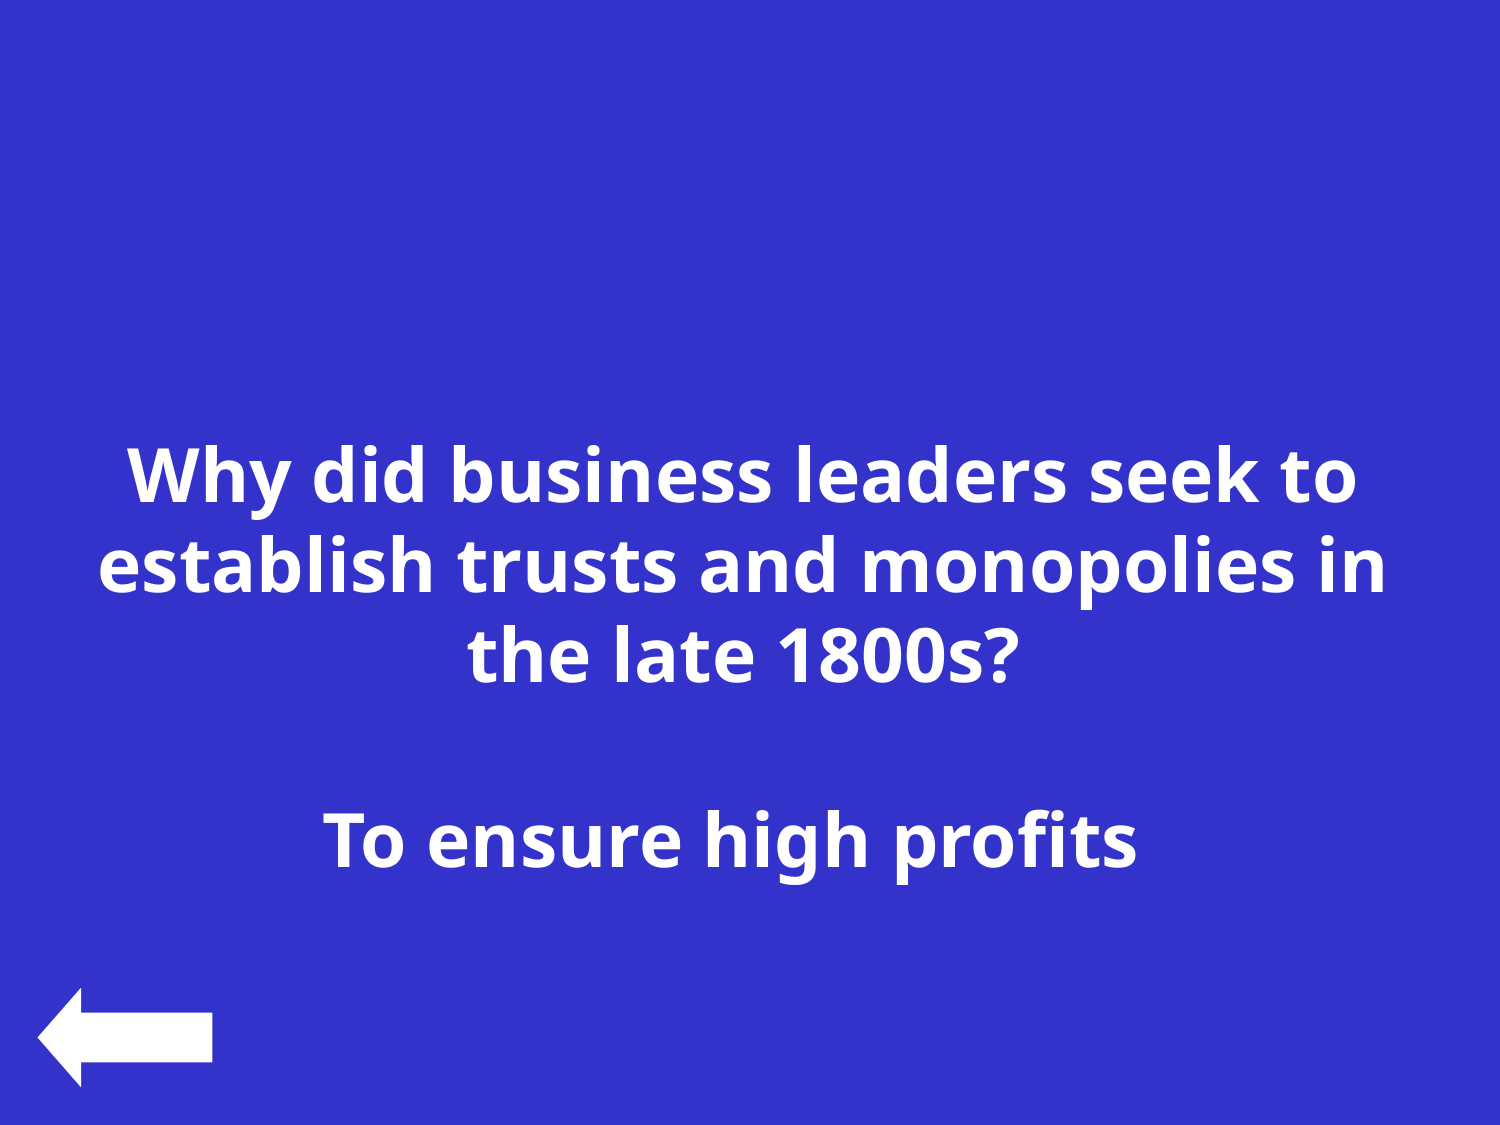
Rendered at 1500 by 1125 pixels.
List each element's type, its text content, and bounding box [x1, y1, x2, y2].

text_box [37, 987, 213, 1088]
text_box To ensure high profits [62, 785, 1400, 891]
text_box Why did business leaders seek to establish trusts and monopolies in the late 1800s? [74, 420, 1413, 705]
